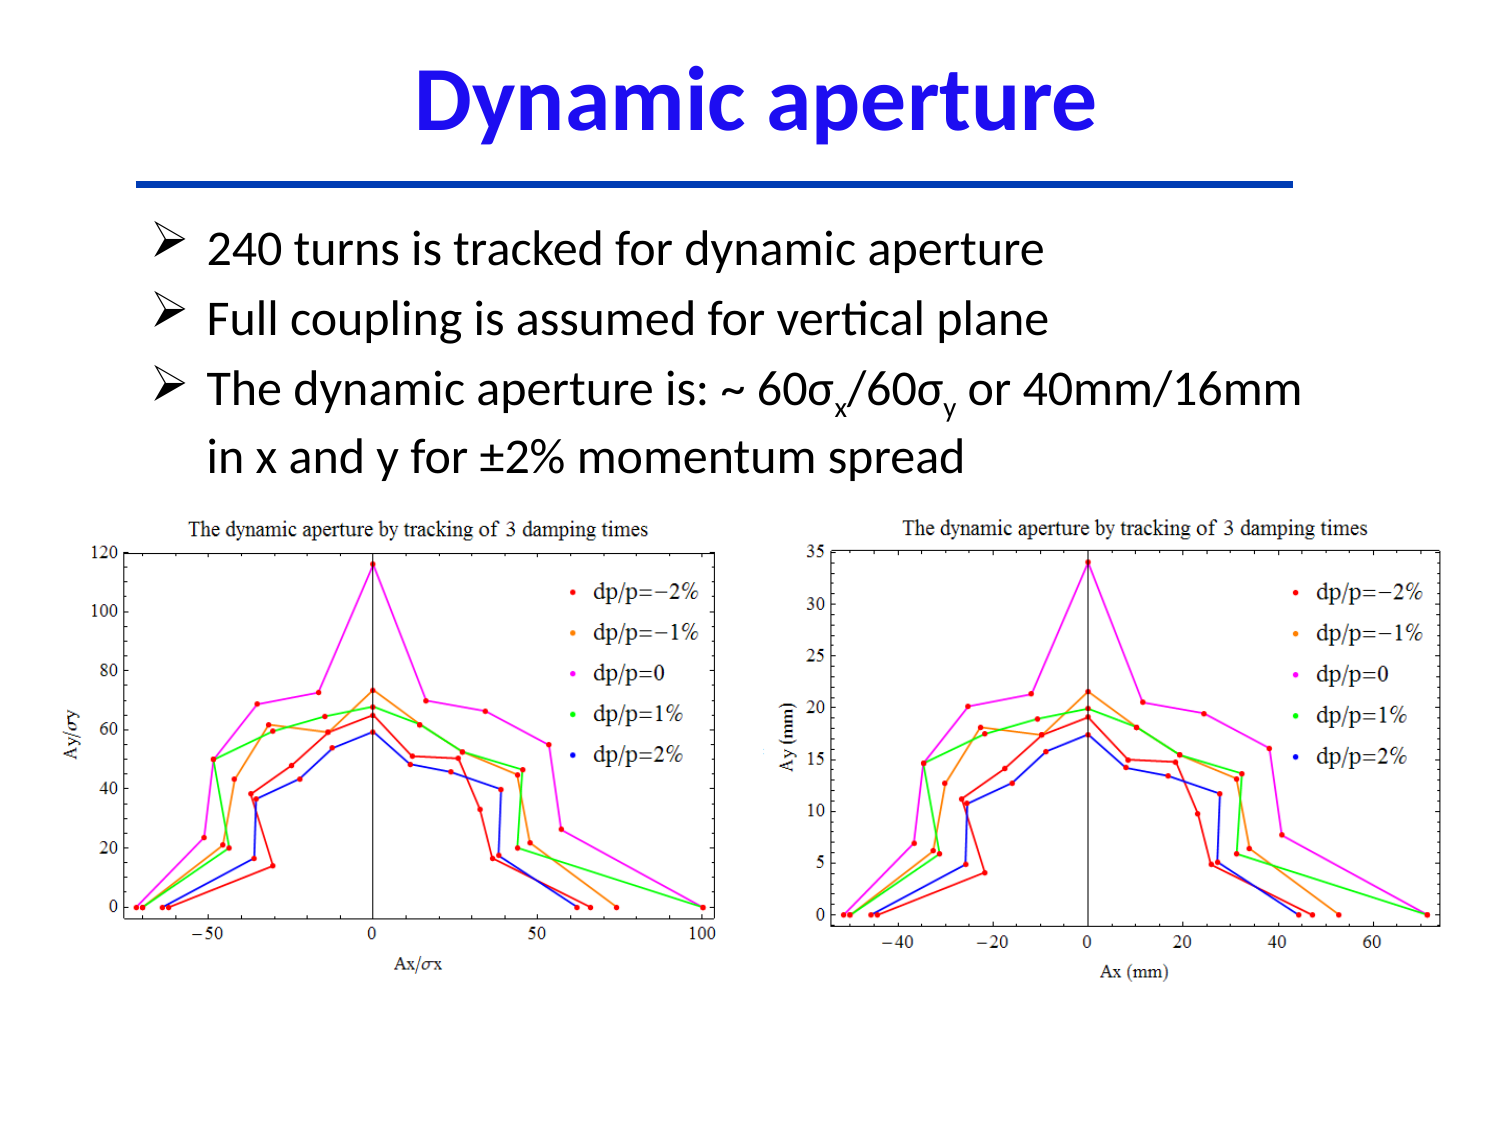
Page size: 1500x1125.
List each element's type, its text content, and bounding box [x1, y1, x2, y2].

title Dynamic aperture [82, 0, 1432, 188]
picture [41, 505, 1471, 988]
text_box 240 turns is tracked for dynamic aperture Full coupling is assumed for vertical plane The dynamic aperture is: ~ 60σx/60σy or 40mm/16mm in x and y for ±2% momentum spread [135, 208, 1353, 504]
